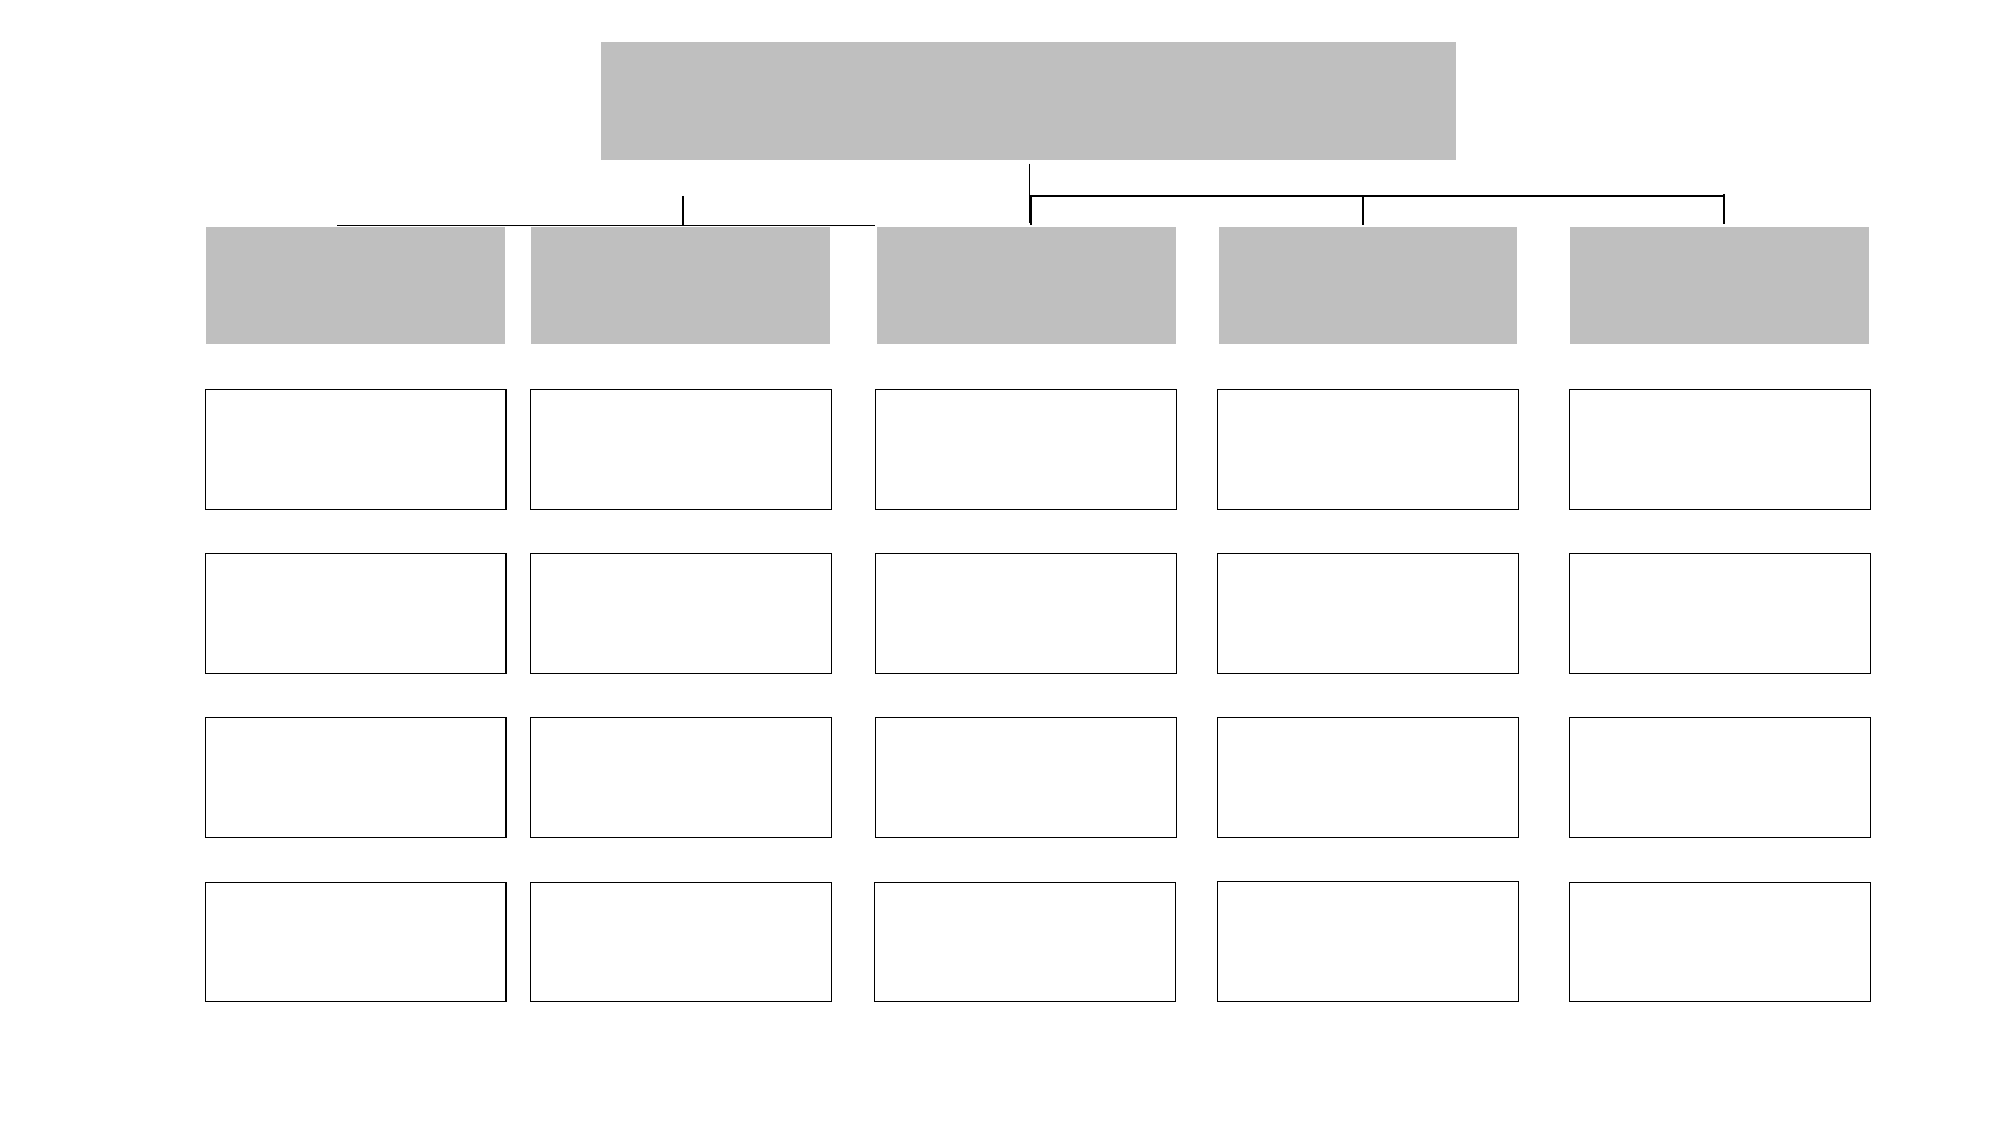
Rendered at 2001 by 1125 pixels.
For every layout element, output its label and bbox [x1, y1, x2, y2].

text_box [1216, 553, 1519, 675]
text_box [529, 553, 832, 675]
text_box [337, 163, 1725, 226]
text_box [204, 881, 507, 1003]
text_box [1568, 389, 1871, 511]
text_box [204, 553, 507, 675]
text_box [1568, 553, 1871, 675]
text_box [1568, 881, 1871, 1003]
text_box [875, 389, 1178, 511]
text_box [1568, 717, 1871, 839]
text_box [1216, 881, 1519, 1003]
text_box [875, 717, 1178, 839]
text_box [1216, 226, 1519, 347]
text_box [529, 389, 832, 511]
text_box [875, 226, 1178, 347]
text_box [529, 881, 832, 1003]
text_box [204, 225, 507, 347]
text_box [529, 717, 832, 839]
text_box [93, 74, 1908, 854]
text_box [204, 717, 507, 839]
text_box [1568, 225, 1871, 347]
text_box [875, 553, 1178, 675]
text_box [204, 389, 507, 511]
text_box [874, 881, 1177, 1003]
text_box [1216, 389, 1519, 511]
text_box [599, 40, 1458, 162]
text_box [1216, 717, 1519, 839]
text_box [529, 226, 832, 347]
